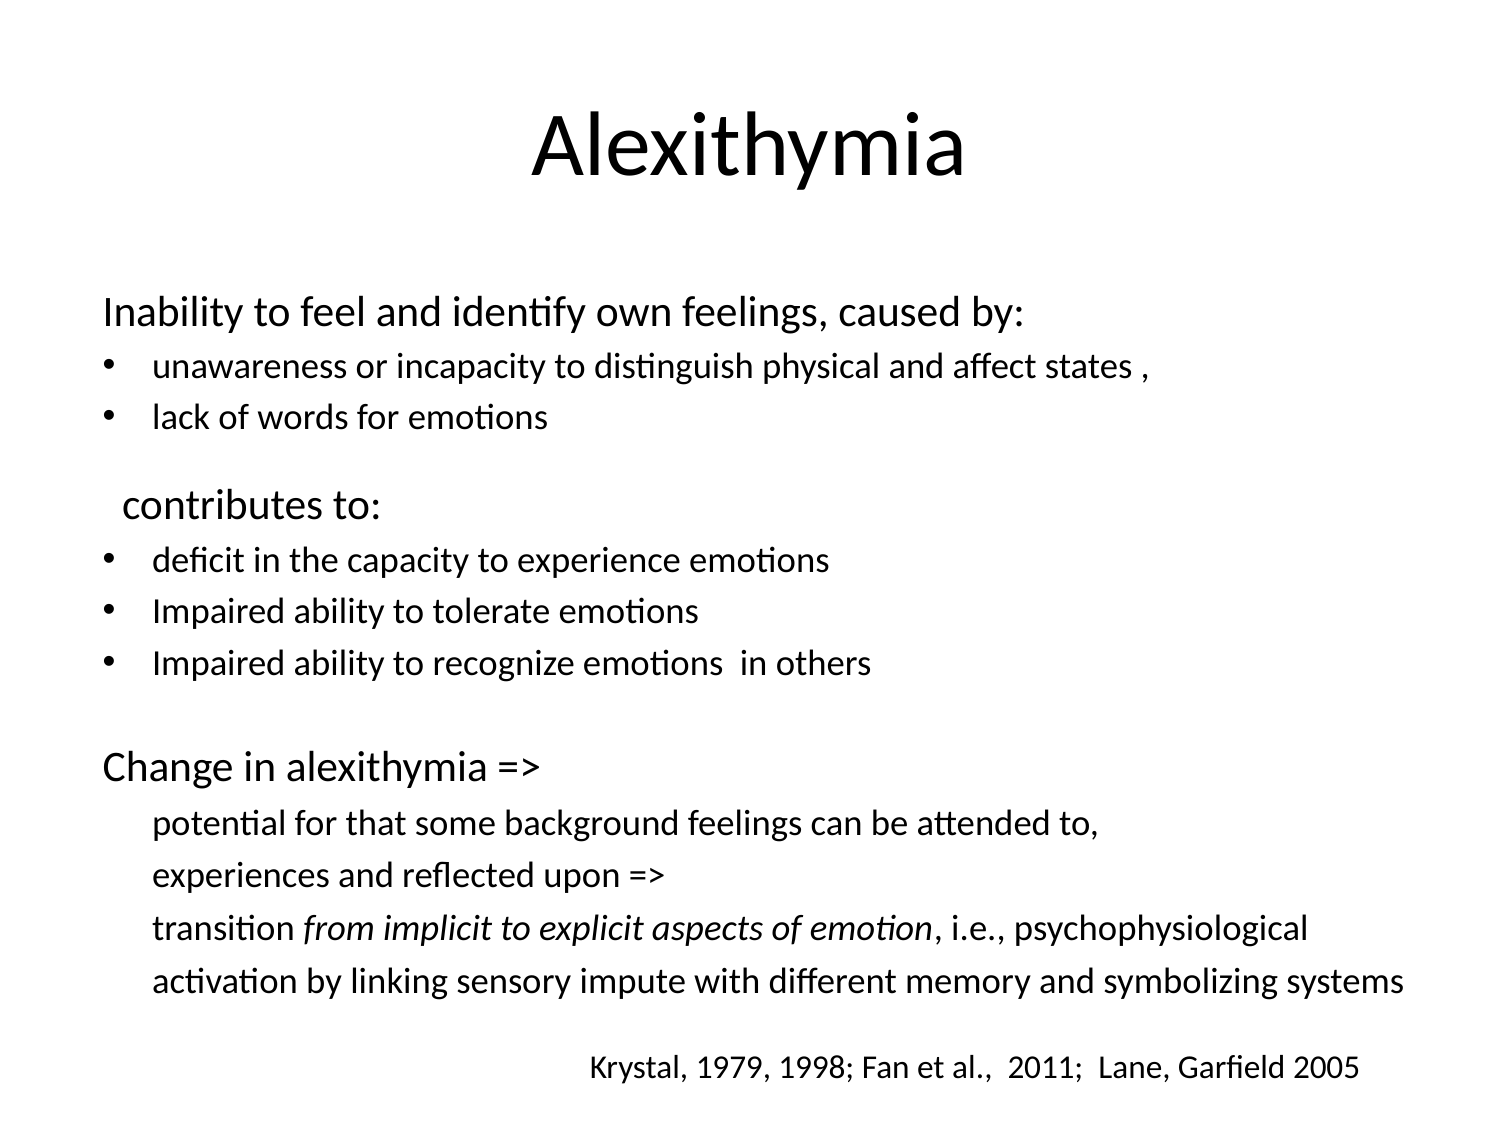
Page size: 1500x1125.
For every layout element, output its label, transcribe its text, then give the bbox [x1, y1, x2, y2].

title Alexithymia [75, 45, 1425, 233]
list Inability to feel and identify own feelings, caused by: unawareness or incapacity to distinguish physical and affect states , lack of words for emotions contributes to: deficit in the capacity to experience emotions Impaired ability to tolerate emotions Impaired ability to recognize emotions in others Change in alexithymia => potential for that some background feelings can be attended to, experiences and reflected upon => transition from implicit to explicit aspects of emotion, i.e., psychophysiological activation by linking sensory impute with different memory and symbolizing systems [87, 275, 1438, 1100]
text_box Krystal, 1979, 1998; Fan et al., 2011; Lane, Garfield 2005 [574, 1037, 1400, 1093]
